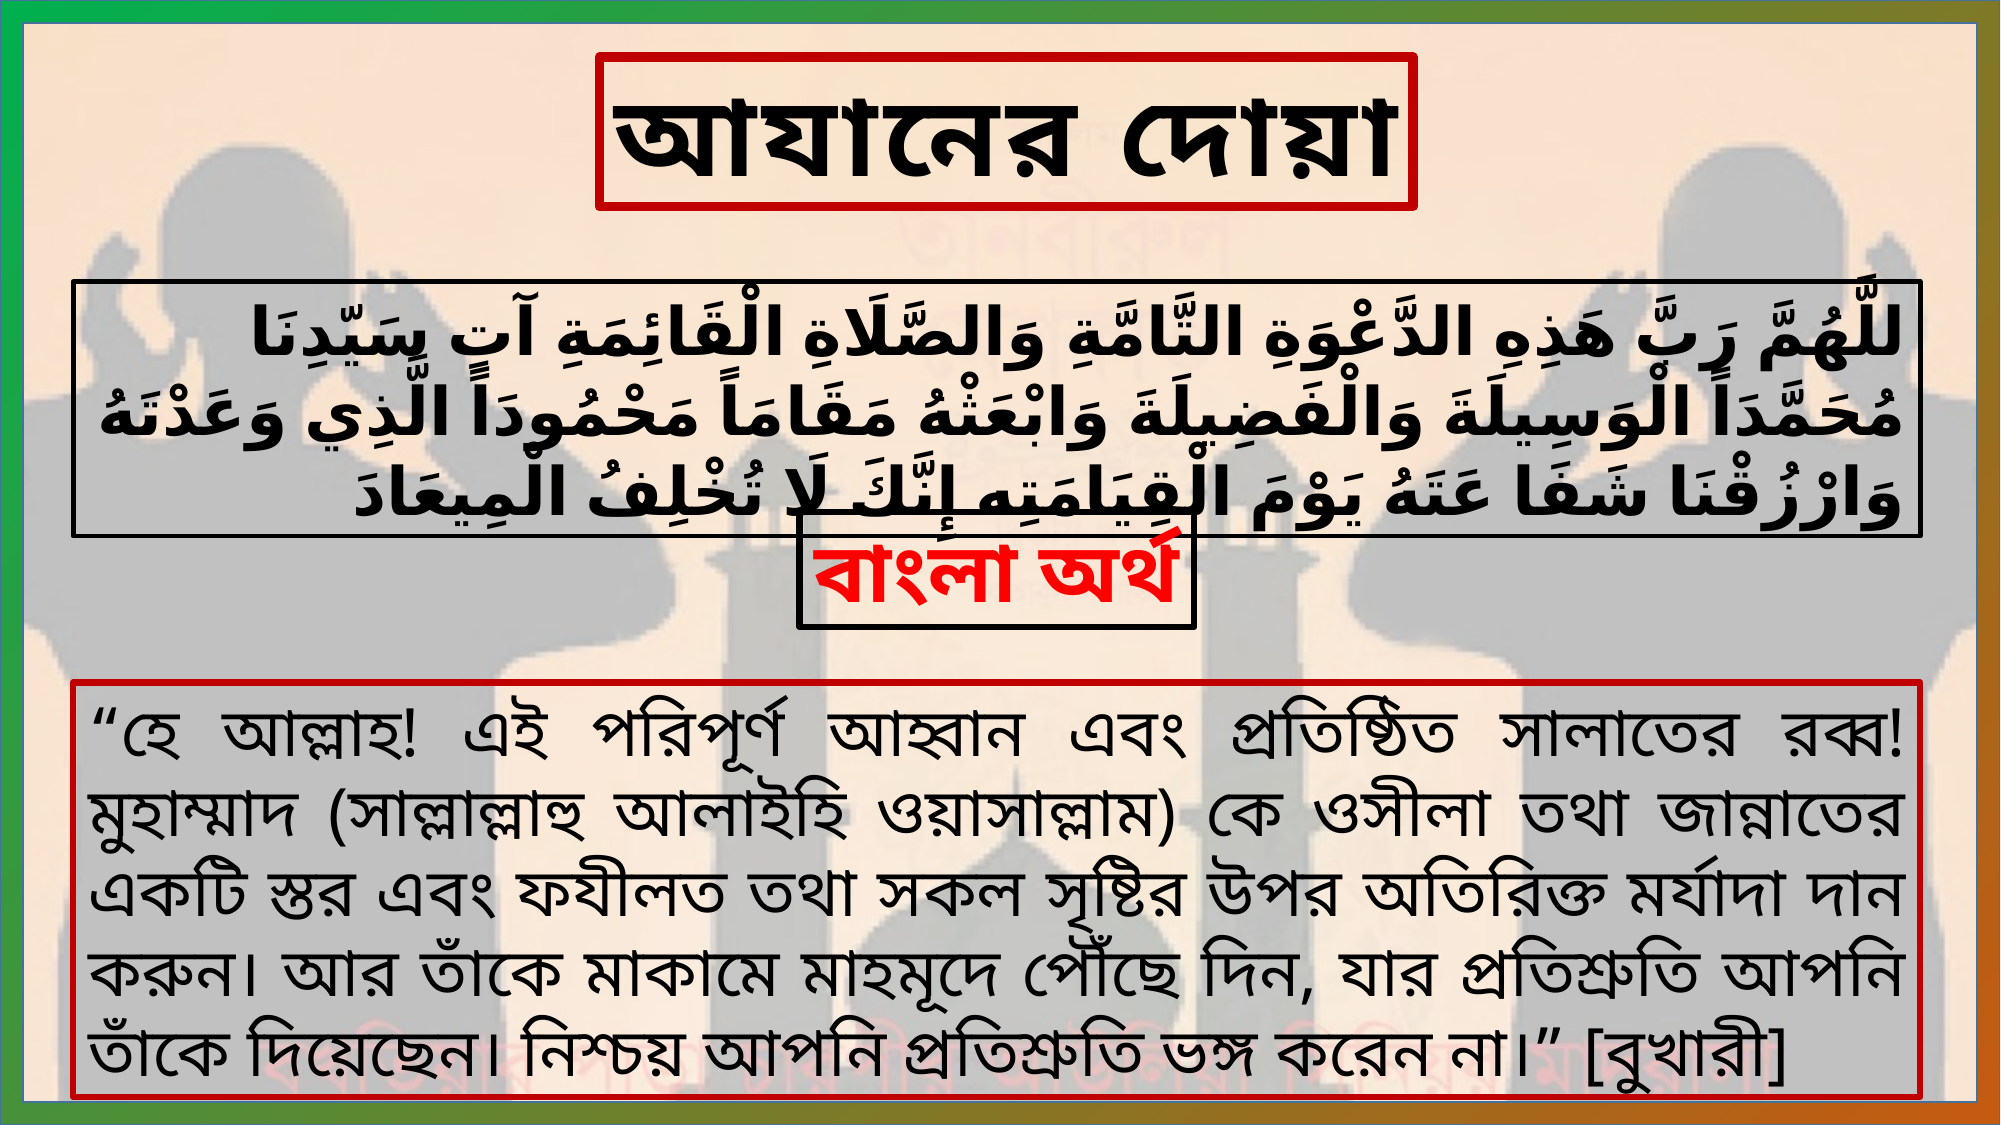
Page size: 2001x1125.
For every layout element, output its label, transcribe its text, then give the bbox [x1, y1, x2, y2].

text_box “হে আল্লাহ! এই পরিপূর্ণ আহ্বান এবং প্রতিষ্ঠিত সালাতের রব্ব! মুহাম্মাদ (সাল্লাল্লাহু আলাইহি ওয়াসাল্লাম) কে ওসীলা তথা জান্নাতের একটি স্তর এবং ফযীলত তথা সকল সৃষ্টির উপর অতিরিক্ত মর্যাদা দান করুন। আর তাঁকে মাকামে মাহমূদে পৌঁছে দিন, যার প্রতিশ্রুতি আপনি তাঁকে দিয়েছেন। নিশ্চয় আপনি প্রতিশ্রুতি ভঙ্গ করেন না।” [বুখারী] [73, 682, 1921, 1097]
text_box বাংলা অর্থ [799, 512, 1195, 627]
text_box আযানের দোয়া [599, 57, 1413, 207]
text_box للَّهُمَّ رَبَّ هَذِهِ الدَّعْوَةِ التَّامَّةِ وَالصَّلَاةِ الْقَائِمَةِ آتِ سَيّدِنَا مُحَمَّدَاً الْوَسِيلَةَ وَالْفَضِيلَةَ وَابْعَثْهُ مَقَامَاً مَحْمُودَاً الَّذِي وَعَدْتَهُ وَارْزُقْنَا شَفَا عَتَهُ يَوْمَ الْقِيَامَتِه إِنَّكَ لَا تُخْلِفُ الْمِيعَادَ [73, 281, 1921, 537]
